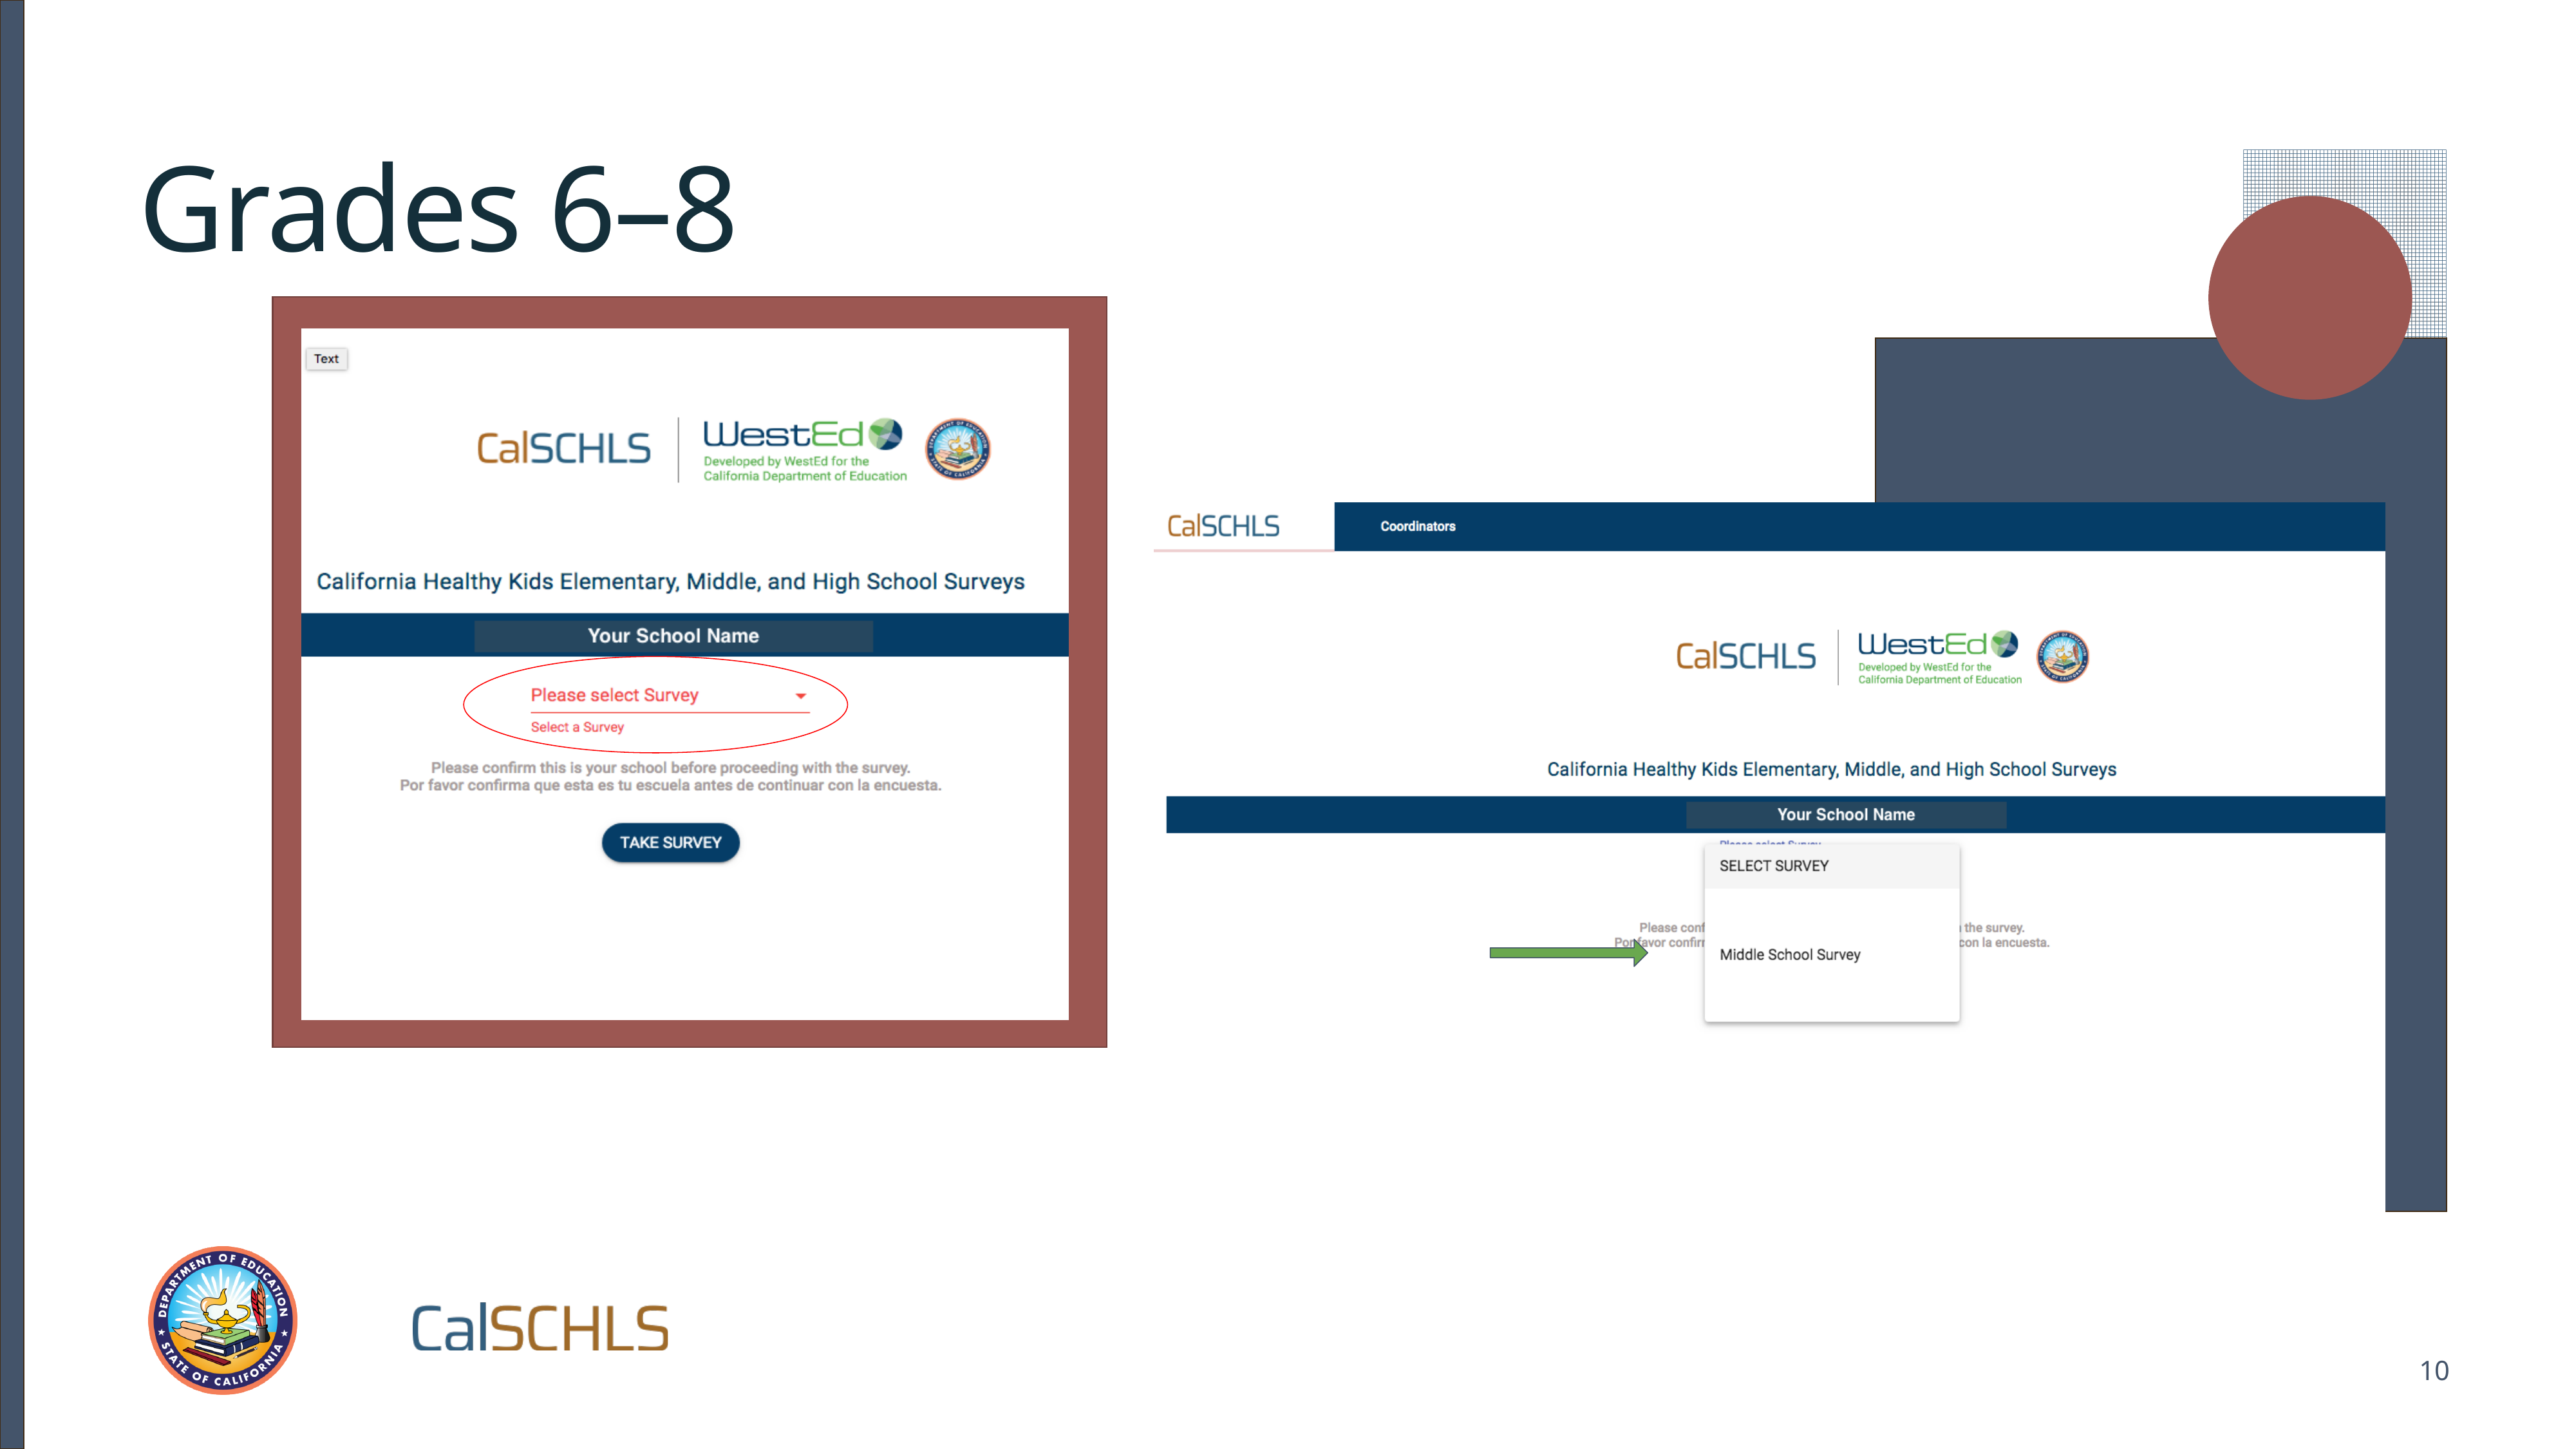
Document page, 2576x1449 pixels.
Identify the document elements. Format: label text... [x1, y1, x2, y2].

picture [148, 1246, 297, 1395]
picture [2405, 298, 2447, 337]
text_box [272, 297, 1107, 1047]
title Grades 6–8 [129, 144, 2447, 298]
slide_number 11 [2311, 1341, 2460, 1404]
picture [1001, 337, 2385, 1222]
